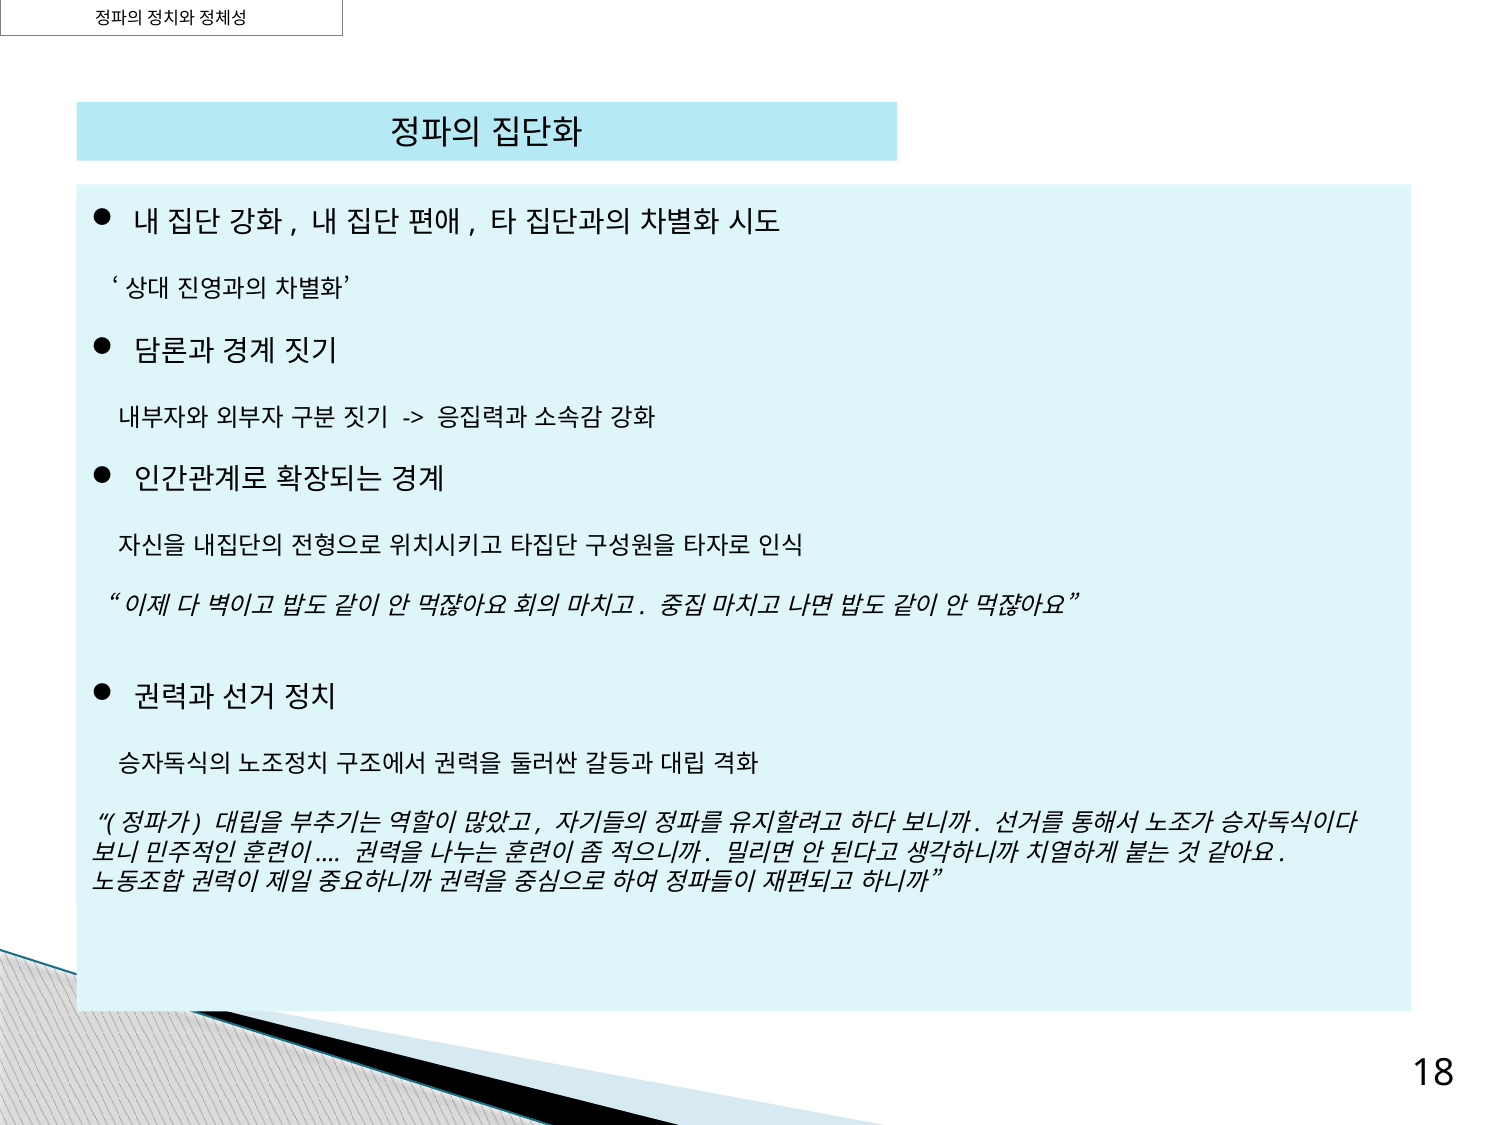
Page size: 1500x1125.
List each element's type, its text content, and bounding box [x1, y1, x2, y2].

table_cell [182, 1012, 542, 1125]
text_box [0, 0, 1500, 75]
table_cell [0, 953, 76, 979]
text_box [76, 184, 1412, 1012]
text_box 정파의 정치와 정체성 [0, 0, 343, 36]
text_box 정파의 집단화 [76, 101, 897, 161]
text_box 내 집단 강화, 내 집단 편애, 타 집단과의 차별화 시도 ‘상대 진영과의 차별화’ 담론과 경계 짓기 내부자와 외부자 구분 짓기 -> 응집력과 소속감 강화 인간관계로 확장되는 경계 자신을 내집단의 전형으로 위치시키고 타집단 구성원을 타자로 인식 “이제 다 벽이고 밥도 같이 안 먹쟎아요 회의 마치고. 중집 마치고 나면 밥도 같이 안 먹쟎아요” 권력과 선거 정치 승자독식의 노조정치 구조에서 권력을 둘러싼 갈등과 대립 격화 “(정파가) 대립을 부추기는 역할이 많았고, 자기들의 정파를 유지할려고 하다 보니까. 선거를 통해서 노조가 승자독식이다 보니 민주적인 훈련이.... 권력을 나누는 훈련이 좀 적으니까. 밀리면 안 된다고 생각하니까 치열하게 붙는 것 같아요. 노동조합 권력이 제일 중요하니까 권력을 중심으로 하여 정파들이 재편되고 하니까” [76, 196, 1376, 905]
slide_number 18 [1387, 1035, 1479, 1112]
